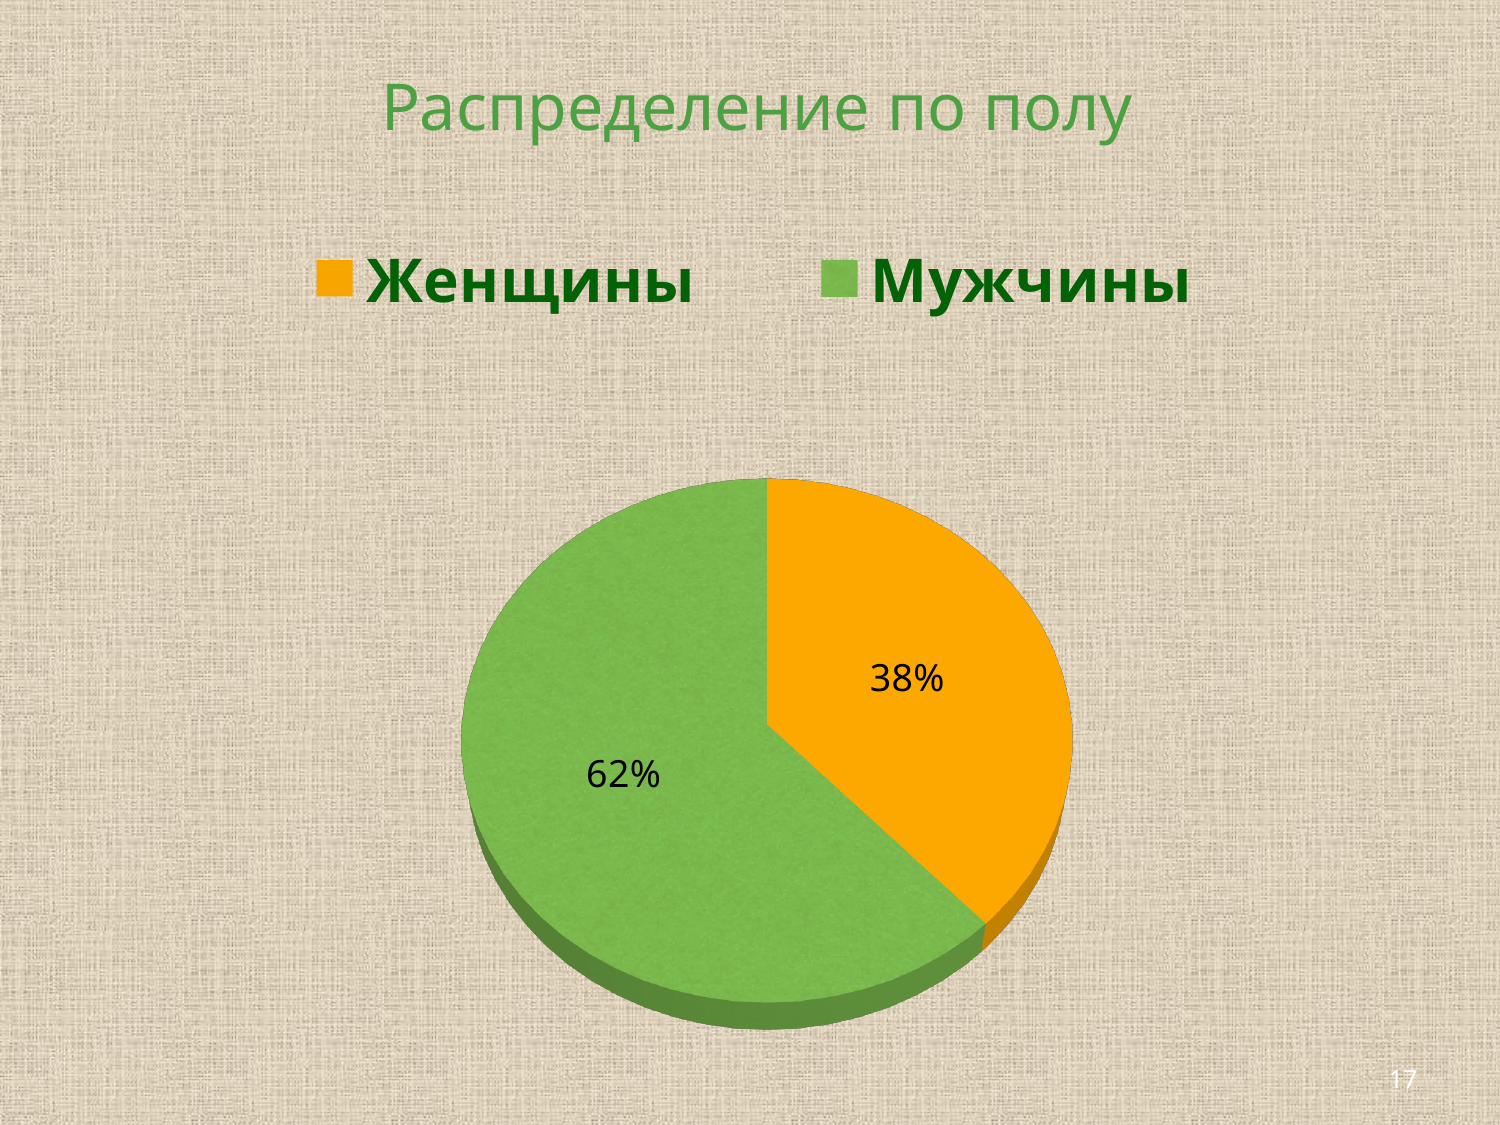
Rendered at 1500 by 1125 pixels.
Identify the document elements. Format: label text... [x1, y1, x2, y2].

slide_number 17 [1074, 1060, 1426, 1106]
text_box Распределение по полу [81, 58, 1432, 207]
chart [210, 234, 1299, 1078]
text_box [70, 35, 1421, 254]
picture [0, 0, 1500, 1125]
